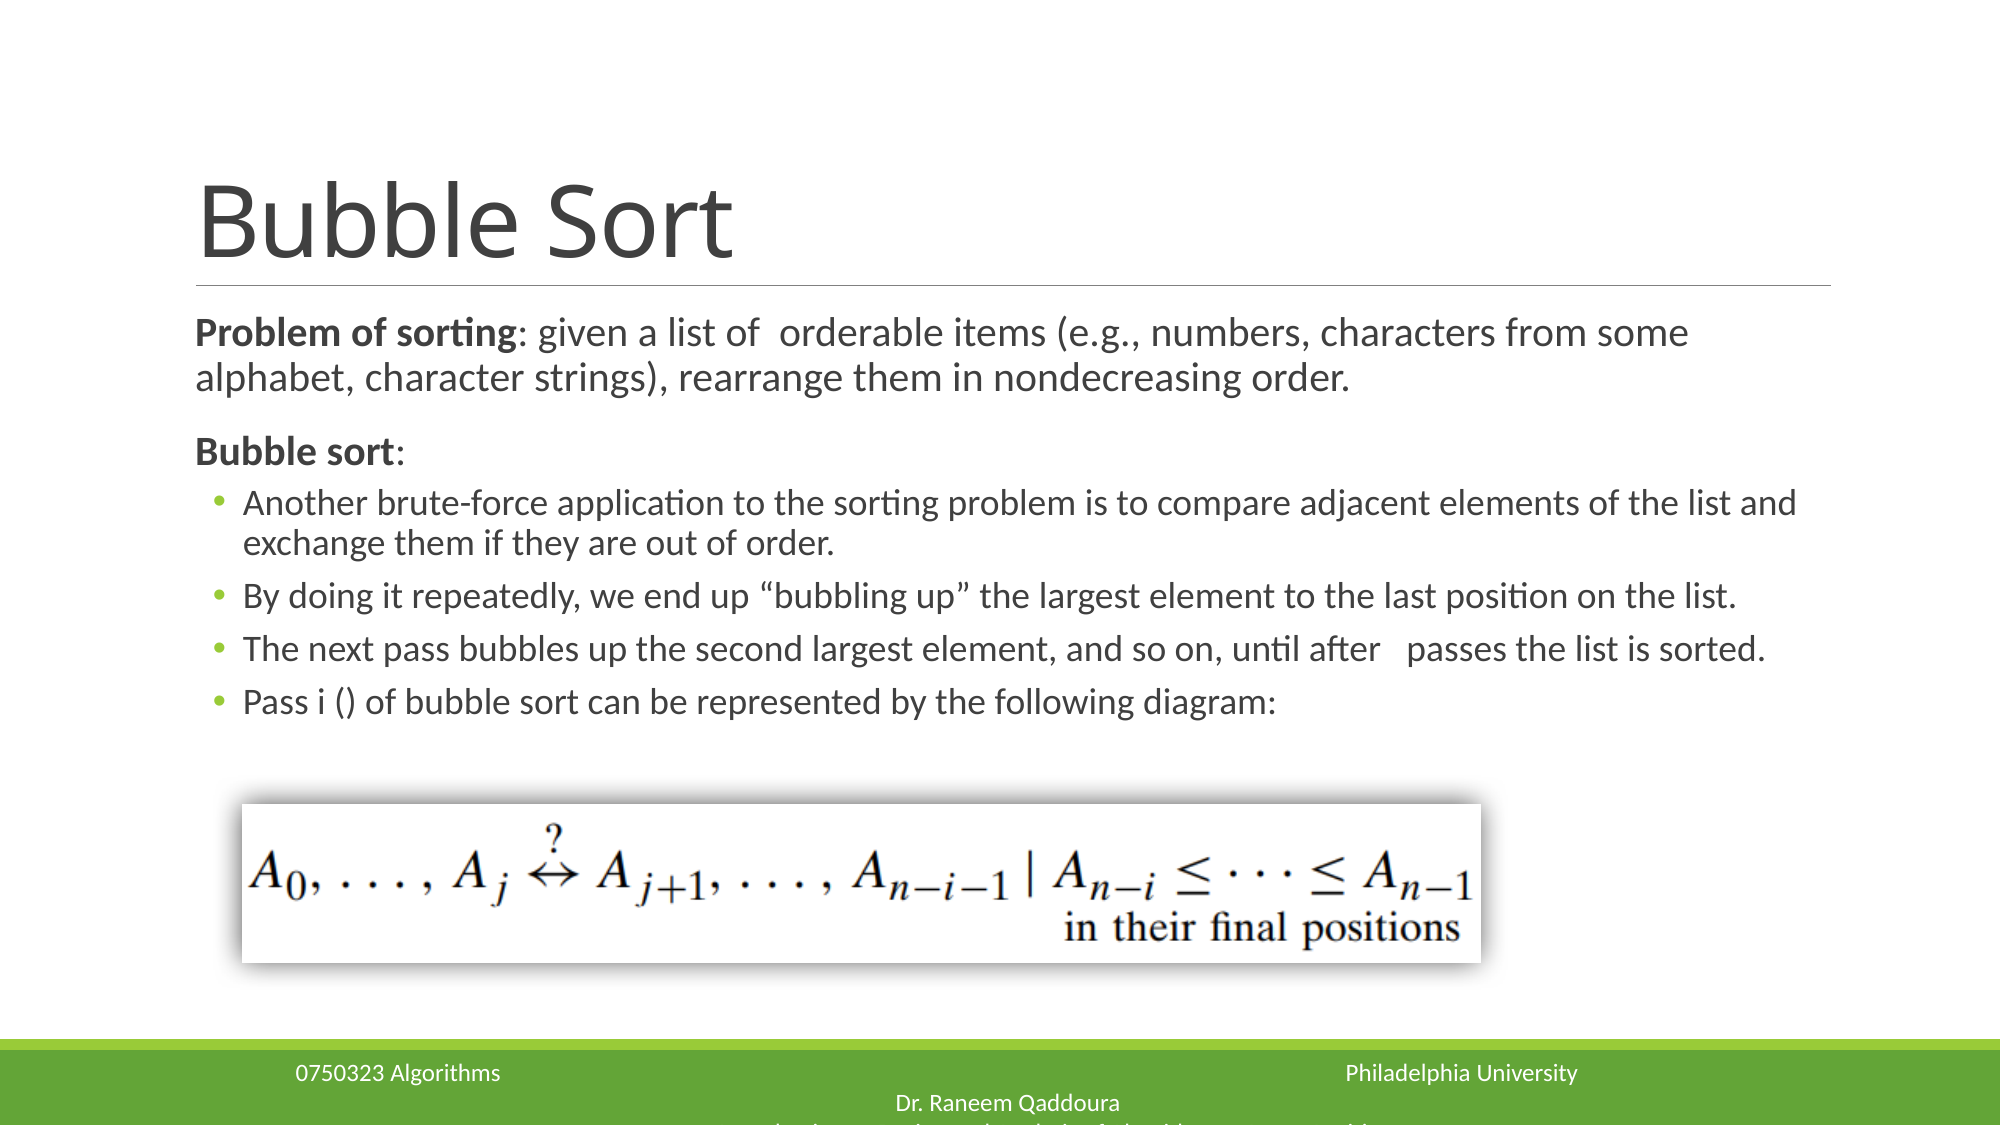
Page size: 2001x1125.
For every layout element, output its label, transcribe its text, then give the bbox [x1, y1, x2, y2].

title Bubble Sort [180, 47, 1830, 285]
picture [242, 804, 1481, 964]
